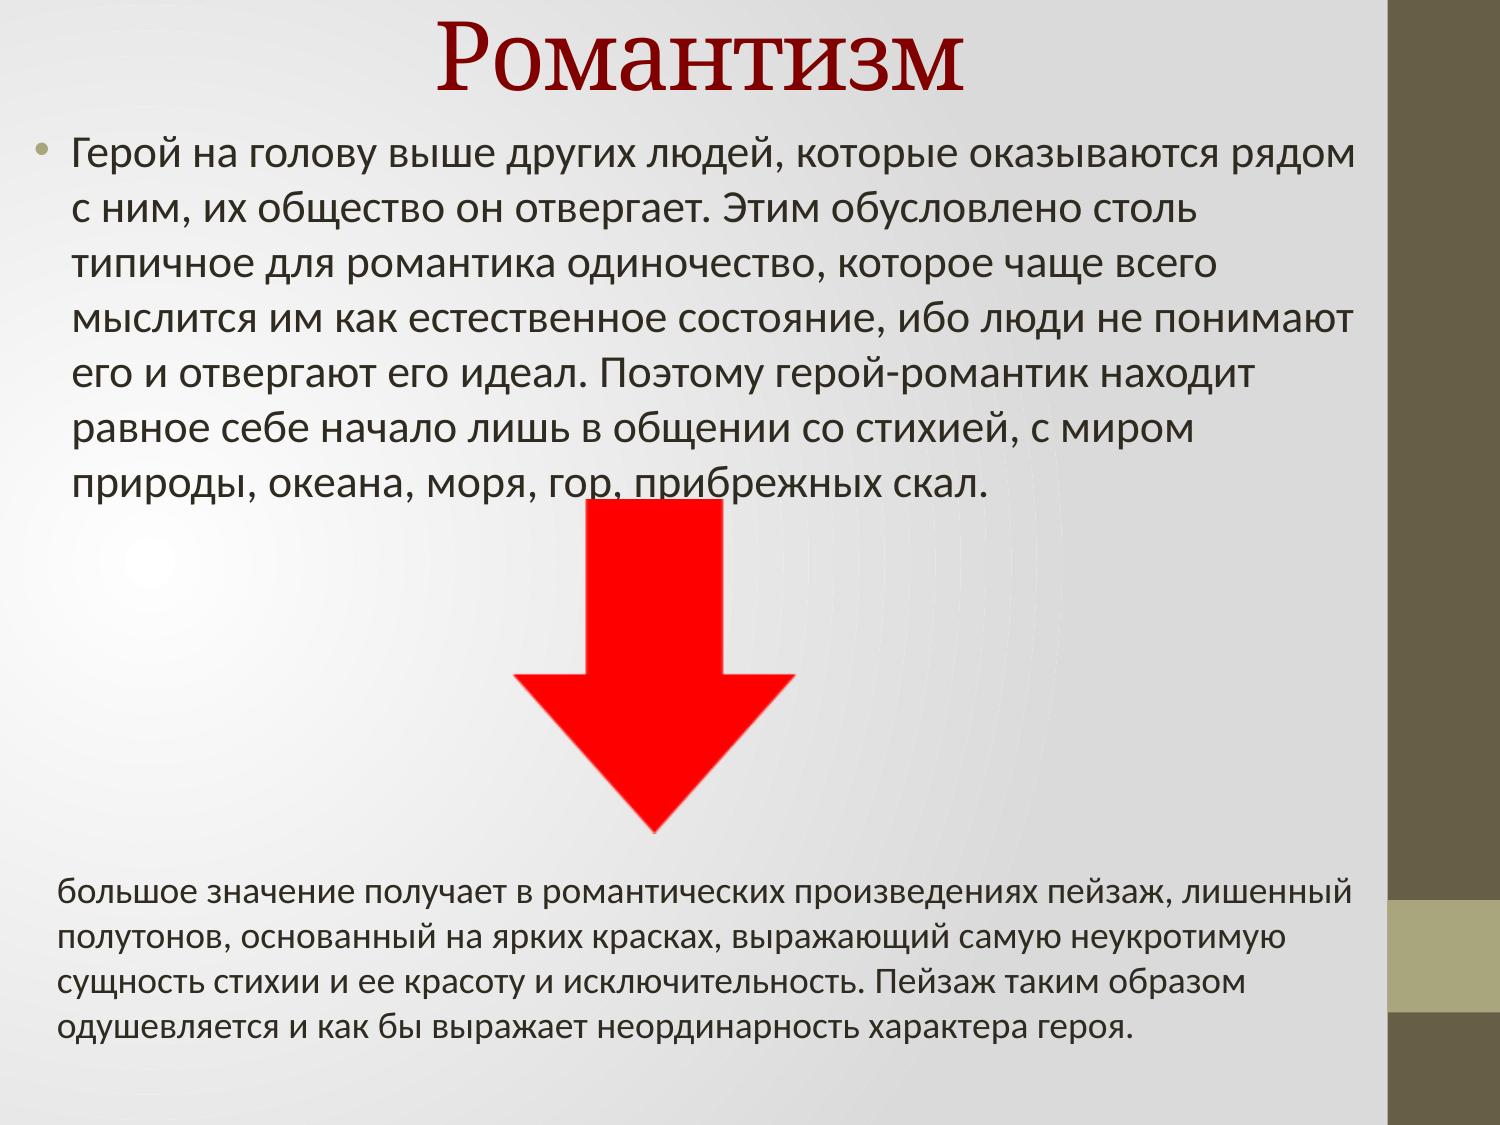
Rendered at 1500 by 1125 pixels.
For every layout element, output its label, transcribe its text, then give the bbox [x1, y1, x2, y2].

picture [487, 499, 822, 834]
title Романтизм [75, 0, 1325, 114]
text_box большое значение получает в романтических произведениях пейзаж, лишенный полутонов, основанный на ярких красках, выражающий самую неукротимую сущность стихии и ее красоту и исключительность. Пейзаж таким образом одушевляется и как бы выражает неординарность характера героя. [42, 858, 1377, 1054]
list Герой на голову выше других людей, которые оказываются рядом с ним, их общество он отвергает. Этим обусловлено столь типичное для романтика одиночество, которое чаще всего мыслится им как естественное состояние, ибо люди не понимают его и отвергают его идеал. Поэтому герой-романтик находит равное себе начало лишь в общении со стихией, с миром природы, океана, моря, гор, прибрежных скал. [0, 114, 1377, 902]
